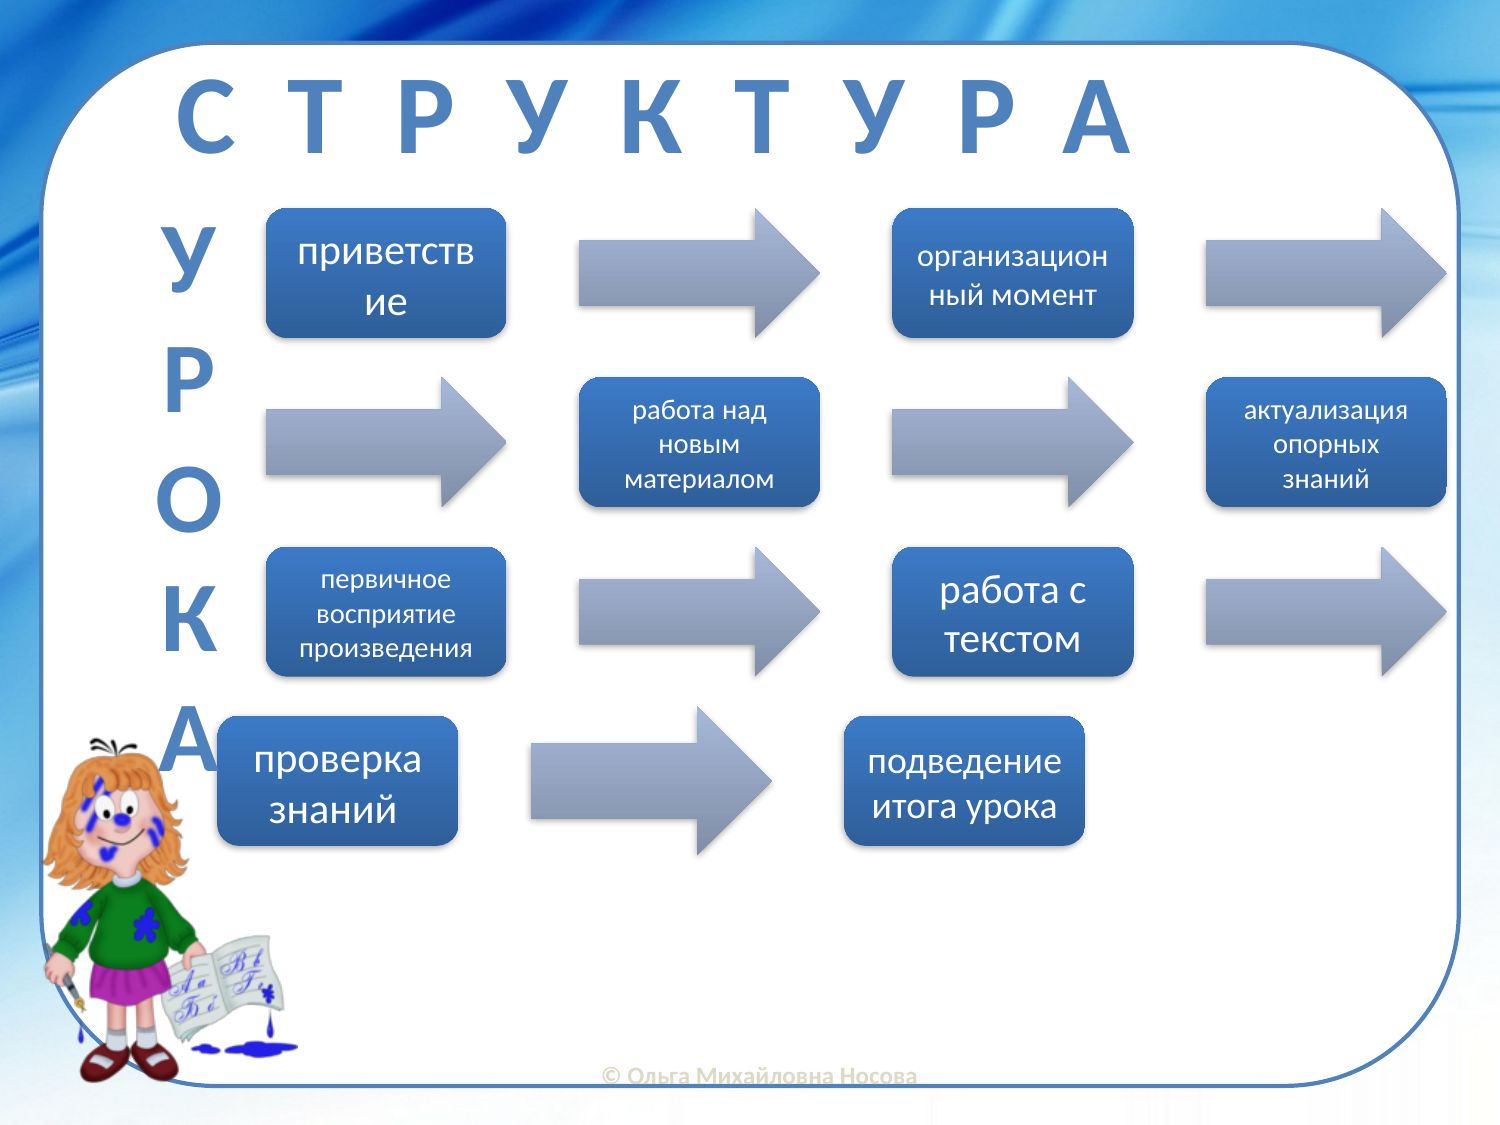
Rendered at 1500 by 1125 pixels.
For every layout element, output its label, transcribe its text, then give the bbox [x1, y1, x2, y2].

text_box СТРУКТУРА [53, 33, 1255, 184]
text_box У Р О К А [0, 184, 609, 800]
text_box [265, 207, 1448, 1000]
picture [0, 0, 1500, 1125]
